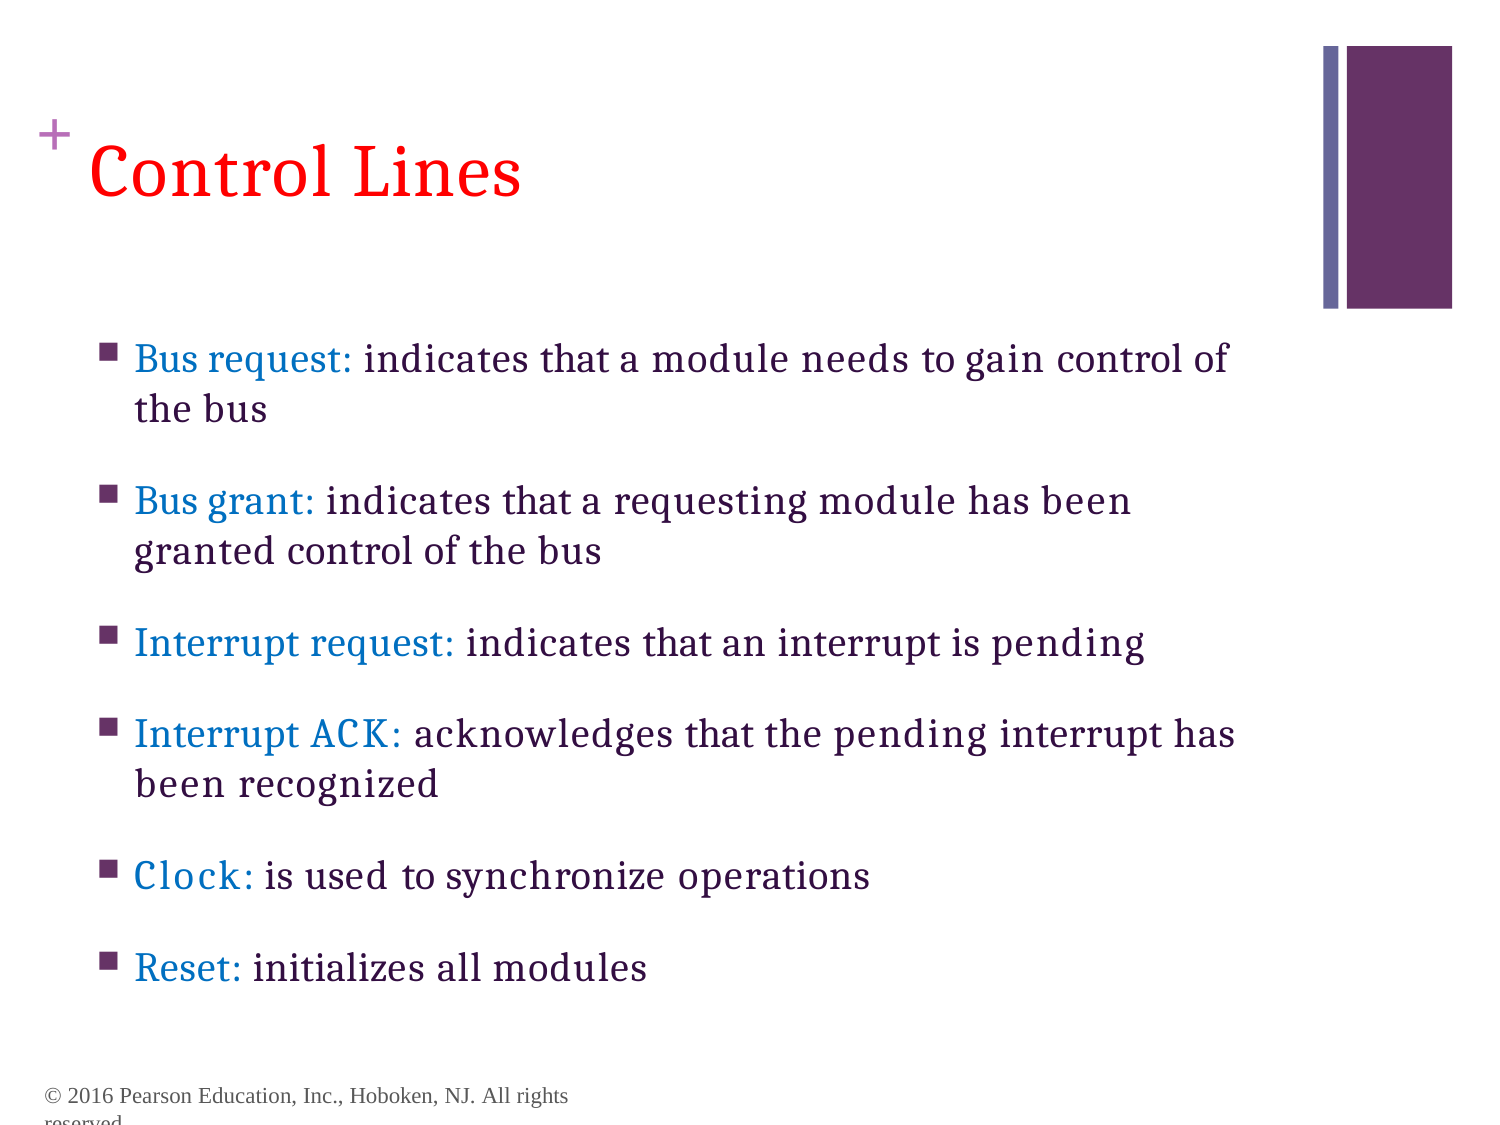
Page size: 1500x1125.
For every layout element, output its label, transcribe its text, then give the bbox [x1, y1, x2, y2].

text_box Bus request: indicates that a module needs to gain control of the bus Bus grant: indicates that a requesting module has been granted control of the bus Interrupt request: indicates that an interrupt is pending Interrupt ACK: acknowledges that the pending interrupt has been recognized Clock: is used to synchronize operations Reset: initializes all modules [94, 328, 1282, 990]
text_box [1323, 46, 1339, 309]
title + Control Lines [30, 82, 563, 273]
text_box [1346, 46, 1453, 309]
footer © 2016 Pearson Education, Inc., Hoboken, NJ. All rights reserved. [42, 1081, 659, 1125]
